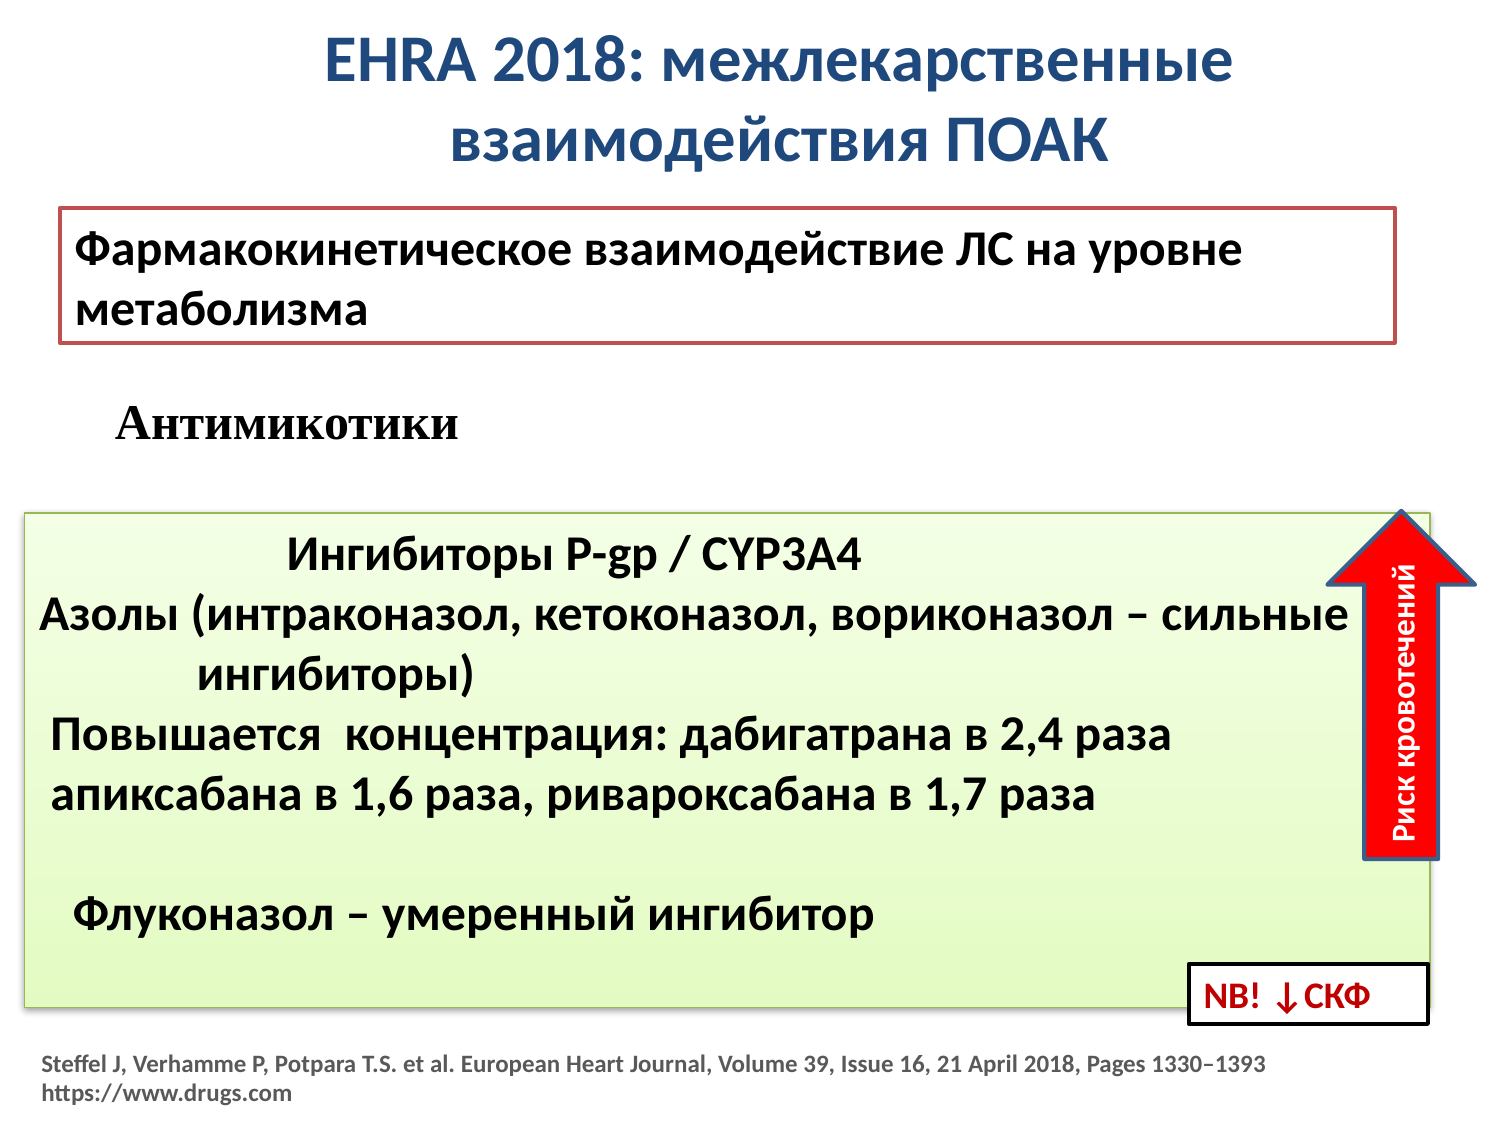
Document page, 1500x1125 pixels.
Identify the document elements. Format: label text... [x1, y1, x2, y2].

title EHRA 2018: межлекарственные взаимодействия ПОАК [100, 24, 1459, 166]
text_box Фармакокинетическое взаимодействие ЛС на уровне метаболизма [58, 206, 1397, 345]
text_box Steffel J, Verhamme P, Potpara T.S. et al. European Heart Journal, Volume 39, Issue 16, 21 April 2018, Pages 1330–1393 https://www.drugs.com [41, 1046, 1471, 1107]
text_box Антимикотики [100, 382, 1051, 457]
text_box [24, 510, 1476, 1025]
